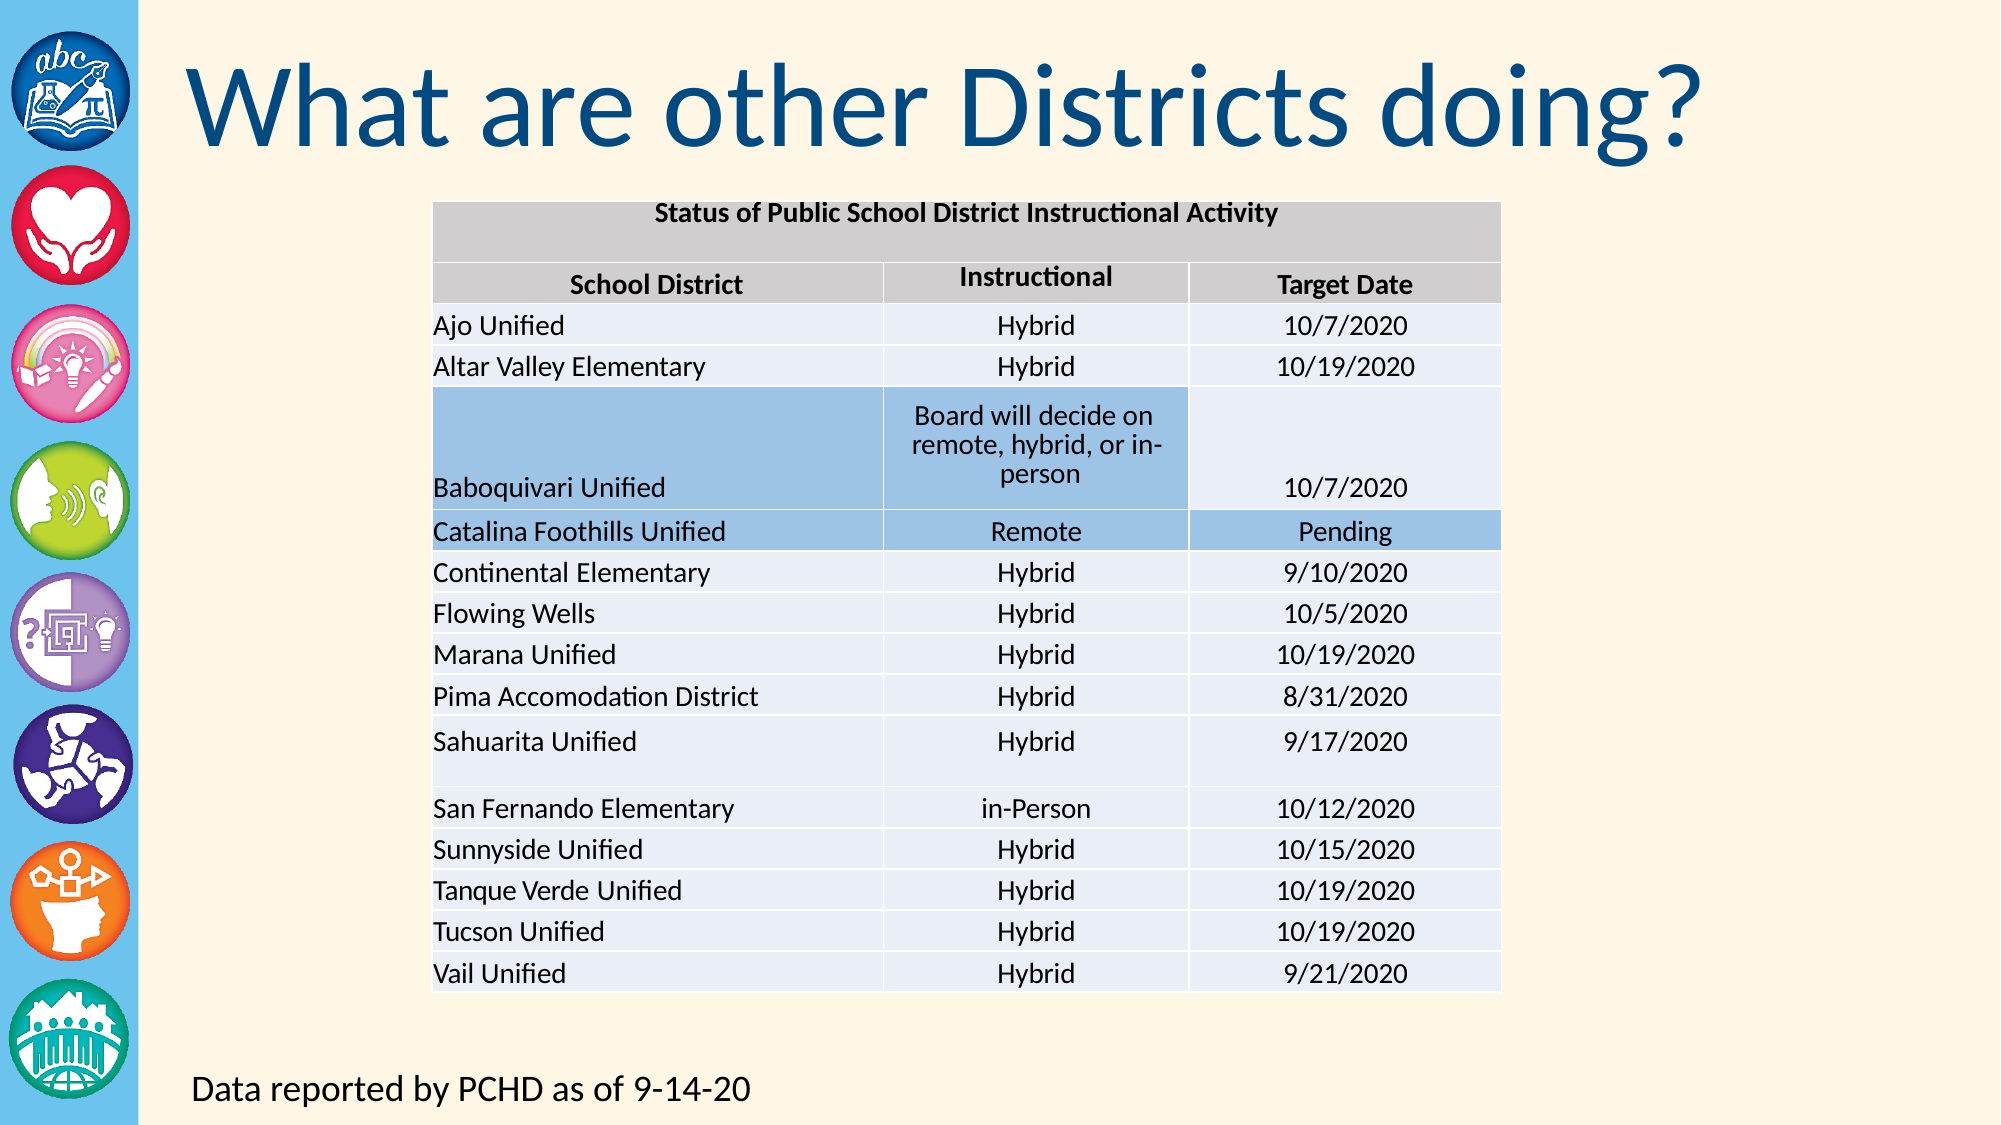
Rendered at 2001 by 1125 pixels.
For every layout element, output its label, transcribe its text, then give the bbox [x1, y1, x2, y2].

table_cell Hybrid [884, 675, 1188, 714]
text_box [0, 0, 139, 1125]
table_cell Hybrid [884, 552, 1188, 591]
table_cell Pending [1190, 510, 1501, 550]
table_cell 10/12/2020 [1190, 787, 1501, 827]
table_header Status of Public School District Instructional Activity [433, 202, 1501, 262]
table_cell 10/19/2020 [1190, 346, 1501, 385]
table_cell Vail Unified [433, 952, 883, 991]
table_cell Marana Unified [433, 634, 883, 673]
table_cell Sunnyside Unified [433, 829, 883, 868]
table_cell Sahuarita Unified [433, 716, 883, 786]
table_cell San Fernando Elementary [433, 787, 883, 827]
table_cell Hybrid [884, 346, 1188, 385]
table_cell Hybrid [884, 952, 1188, 991]
table_cell Instructional [884, 263, 1188, 303]
table_cell Tucson Unified [433, 911, 883, 950]
table_cell 10/5/2020 [1190, 593, 1501, 632]
table_cell Remote [884, 510, 1188, 550]
text_box What are other Districts doing? [170, 22, 1776, 181]
table_cell Hybrid [884, 593, 1188, 632]
table_cell Baboquivari Unified [433, 387, 883, 509]
table_cell 9/10/2020 [1190, 552, 1501, 591]
table_cell 8/31/2020 [1190, 675, 1501, 714]
table_cell Hybrid [884, 911, 1188, 950]
table_cell Flowing Wells [433, 593, 883, 632]
table_cell Ajo Unified [433, 304, 883, 344]
table_cell 9/17/2020 [1190, 716, 1501, 786]
table_cell in-Person [884, 787, 1188, 827]
table_cell Altar Valley Elementary [433, 346, 883, 385]
table_cell 10/19/2020 [1190, 870, 1501, 909]
table_cell 10/15/2020 [1190, 829, 1501, 868]
text_box Data reported by PCHD as of 9-14-20 [176, 1056, 1145, 1117]
table_cell 9/21/2020 [1190, 952, 1501, 991]
table_cell Hybrid [884, 716, 1188, 786]
table_cell Target Date [1190, 263, 1501, 303]
table_cell 10/19/2020 [1190, 634, 1501, 673]
table_cell Board will decide on remote, hybrid, or in- person [884, 387, 1188, 509]
table_cell 10/19/2020 [1190, 911, 1501, 950]
table_cell 10/7/2020 [1190, 387, 1501, 509]
table_cell Pima Accomodation District [433, 675, 883, 714]
table_cell School District [433, 263, 883, 303]
table_cell Catalina Foothills Unified [433, 510, 883, 550]
table_cell 10/7/2020 [1190, 304, 1501, 344]
table_cell Continental Elementary [433, 552, 883, 591]
table_cell Hybrid [884, 634, 1188, 673]
table_cell Hybrid [884, 829, 1188, 868]
table_cell Hybrid [884, 870, 1188, 909]
table_cell Tanque Verde Unified [433, 870, 883, 909]
table_cell Hybrid [884, 304, 1188, 344]
